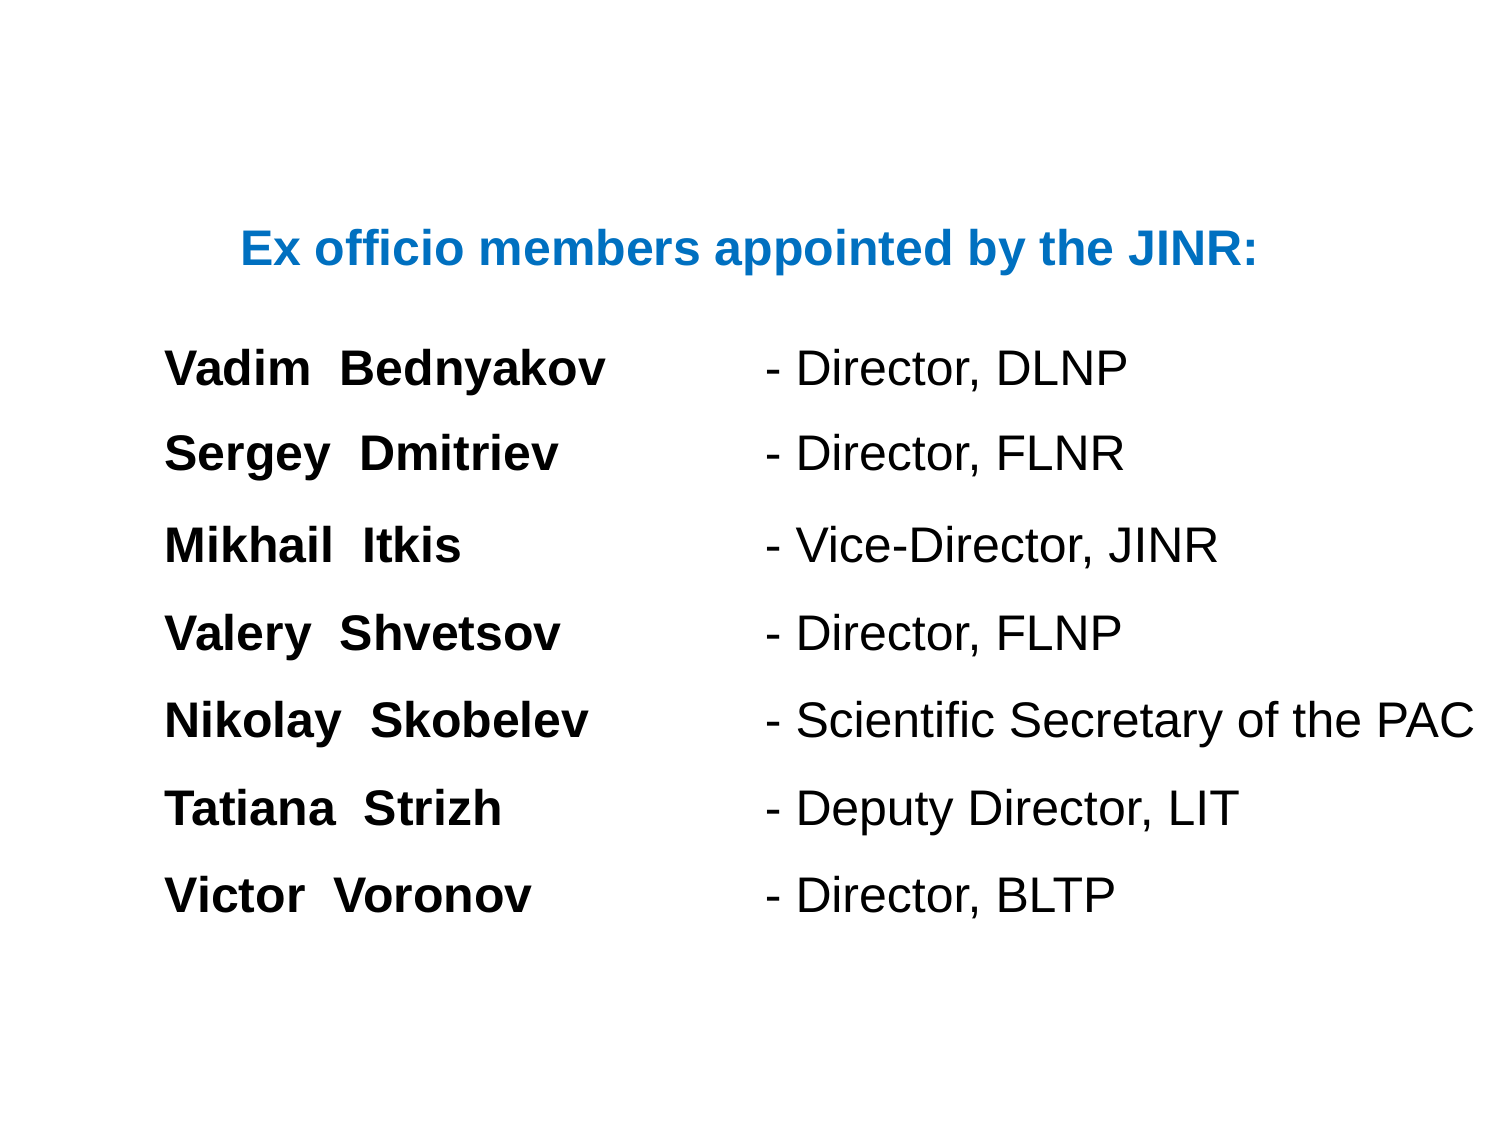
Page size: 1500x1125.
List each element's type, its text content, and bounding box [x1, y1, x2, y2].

text_box Ex officio members appointed by the JINR: Vadim Bednyakov - Director, DLNP Sergey Dmitriev - Director, FLNR Mikhail Itkis - Vice-Director, JINR Valery Shvetsov - Director, FLNP Nikolay Skobelev - Scientific Secretary of the PAC Tatiana Strizh - Deputy Director, LIT Victor Voronov - Director, BLTP [0, 208, 1500, 931]
